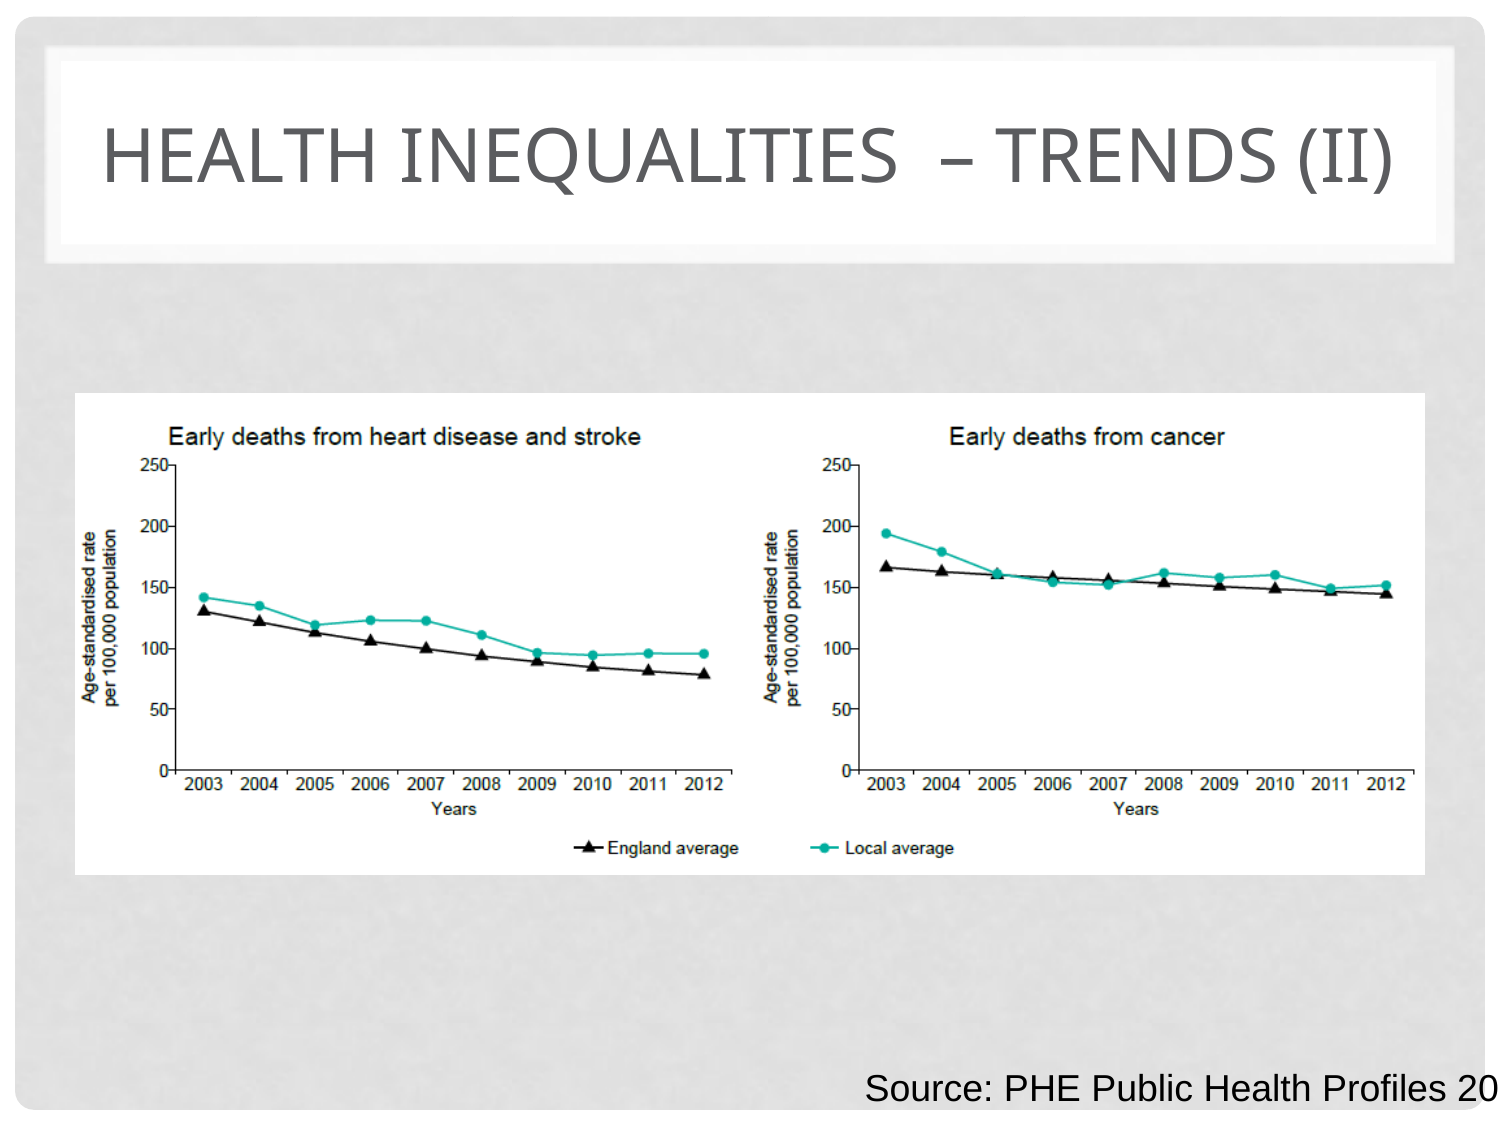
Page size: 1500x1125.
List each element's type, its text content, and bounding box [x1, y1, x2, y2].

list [74, 393, 1426, 875]
text_box Source: PHE Public Health Profiles 2015 [849, 1056, 1500, 1117]
title Health Inequalities – Trends (II) [69, 66, 1425, 238]
